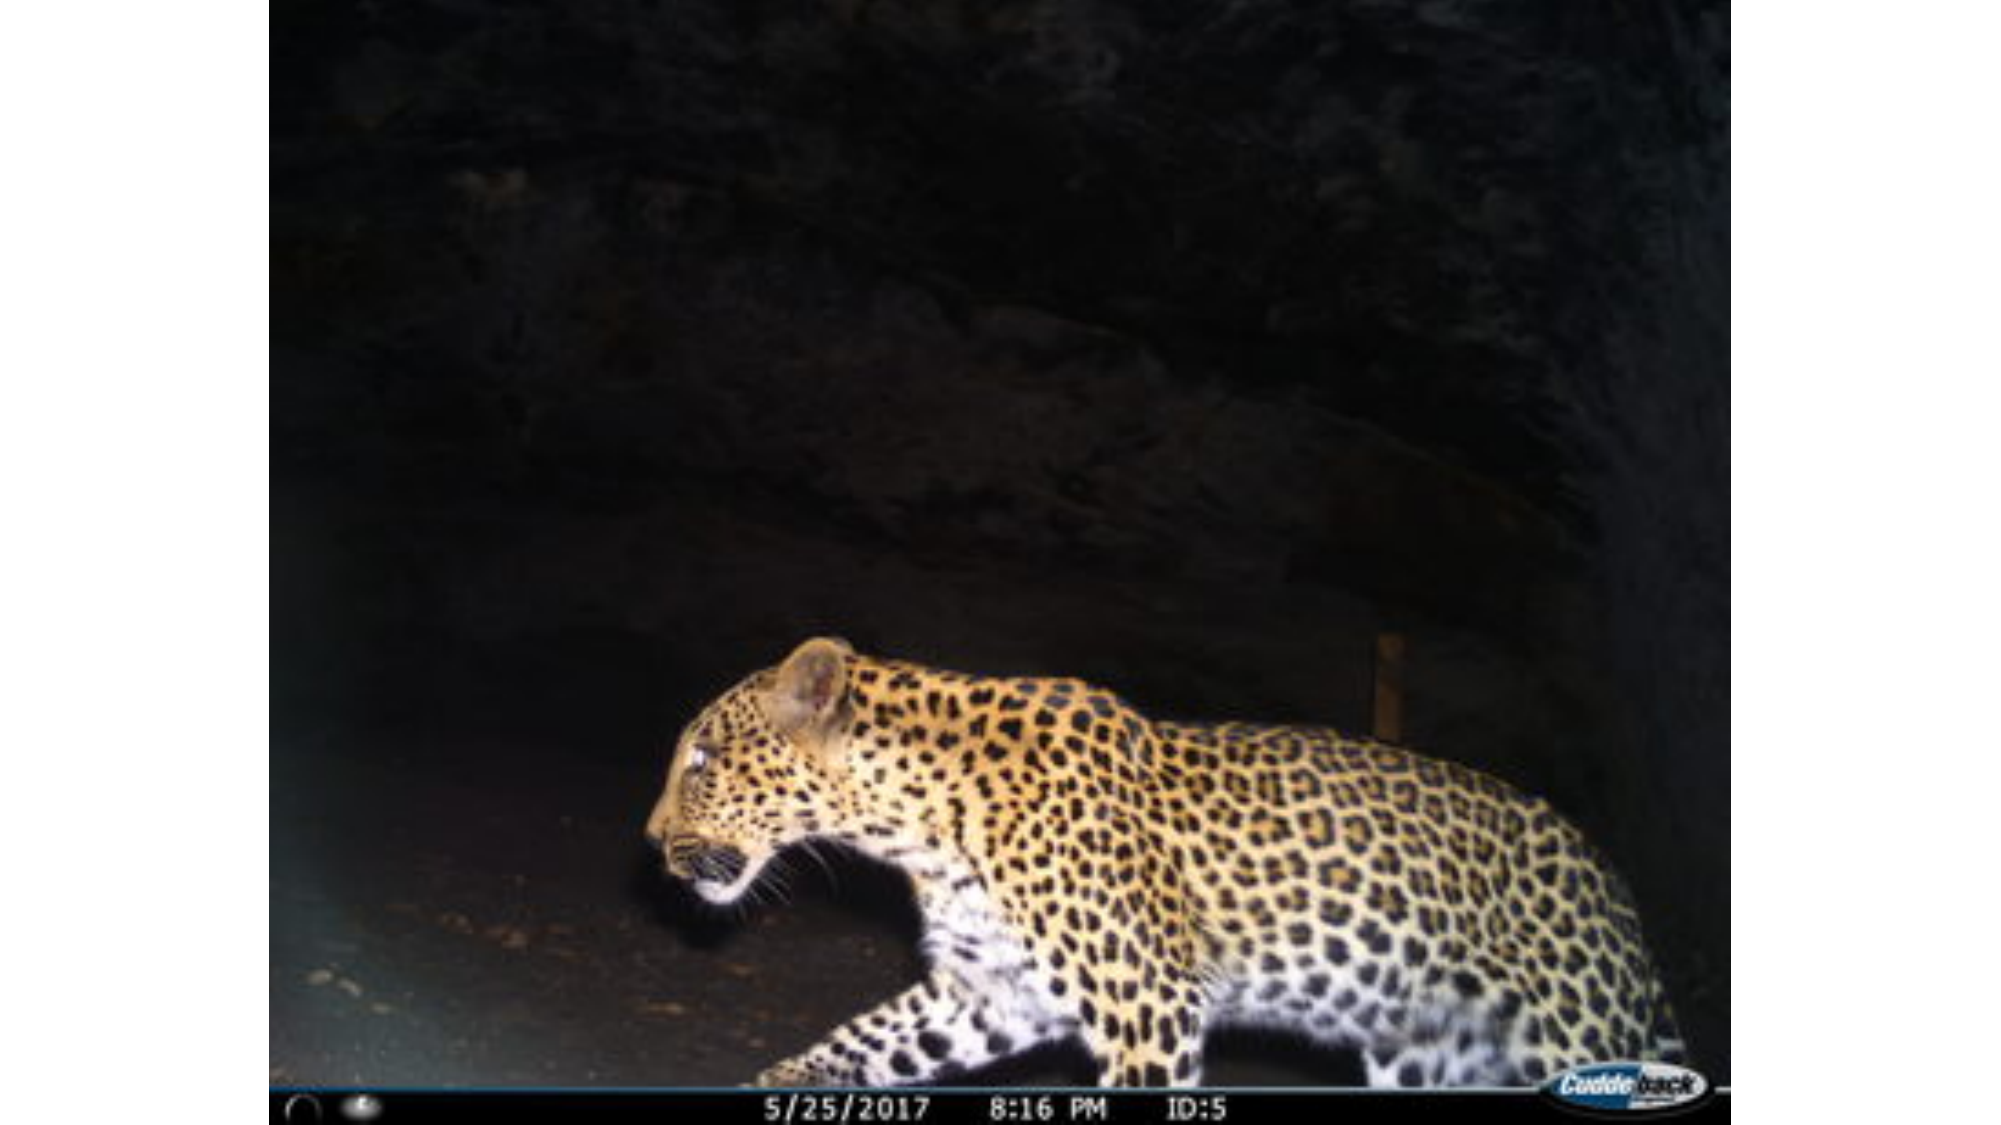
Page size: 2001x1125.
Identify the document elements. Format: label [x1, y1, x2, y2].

picture [269, 0, 1731, 1125]
